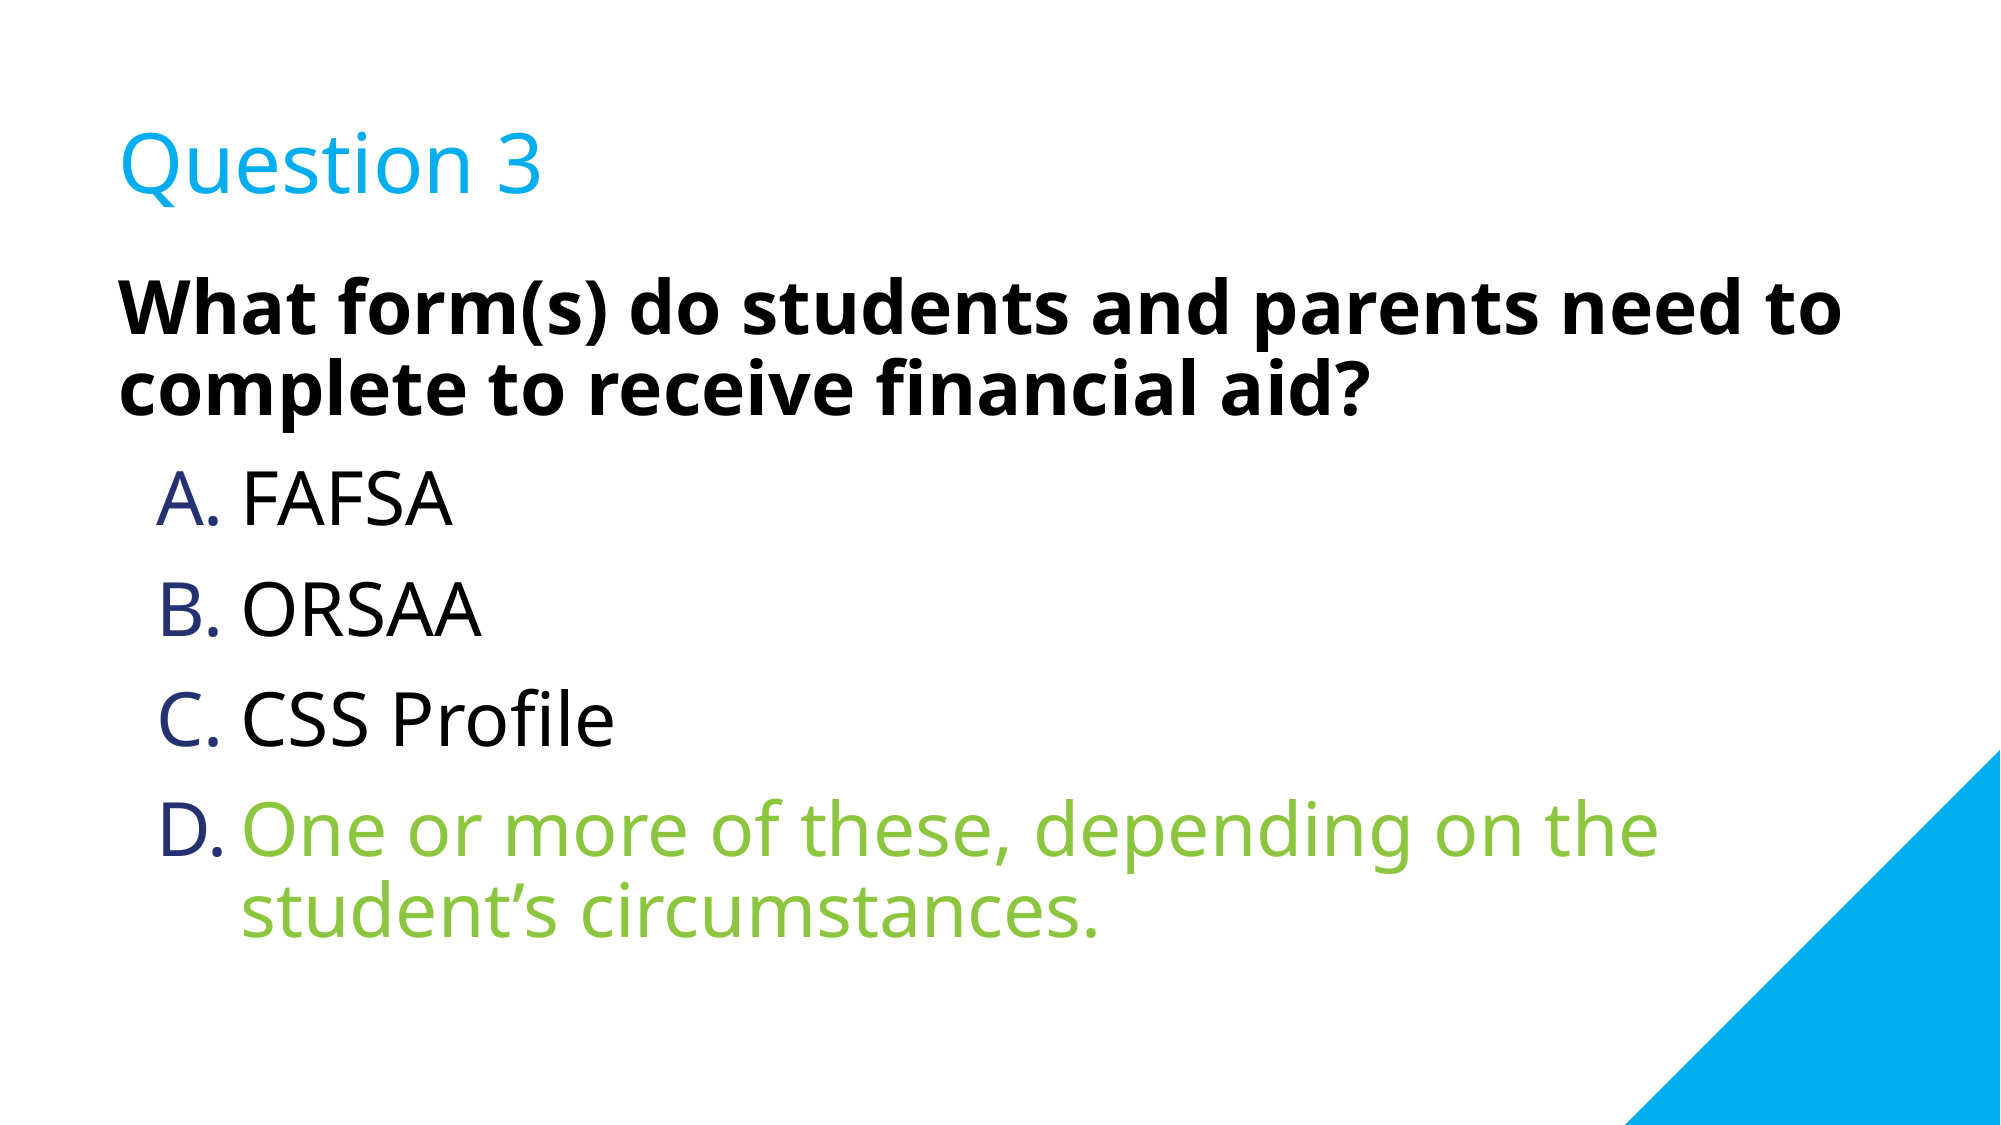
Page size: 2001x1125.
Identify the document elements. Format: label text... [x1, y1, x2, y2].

list What form(s) do students and parents need to complete to receive financial aid? FAFSA ORSAA CSS Profile One or more of these, depending on the student’s circumstances. [103, 262, 1900, 1000]
title Question 3 [103, 113, 1900, 234]
